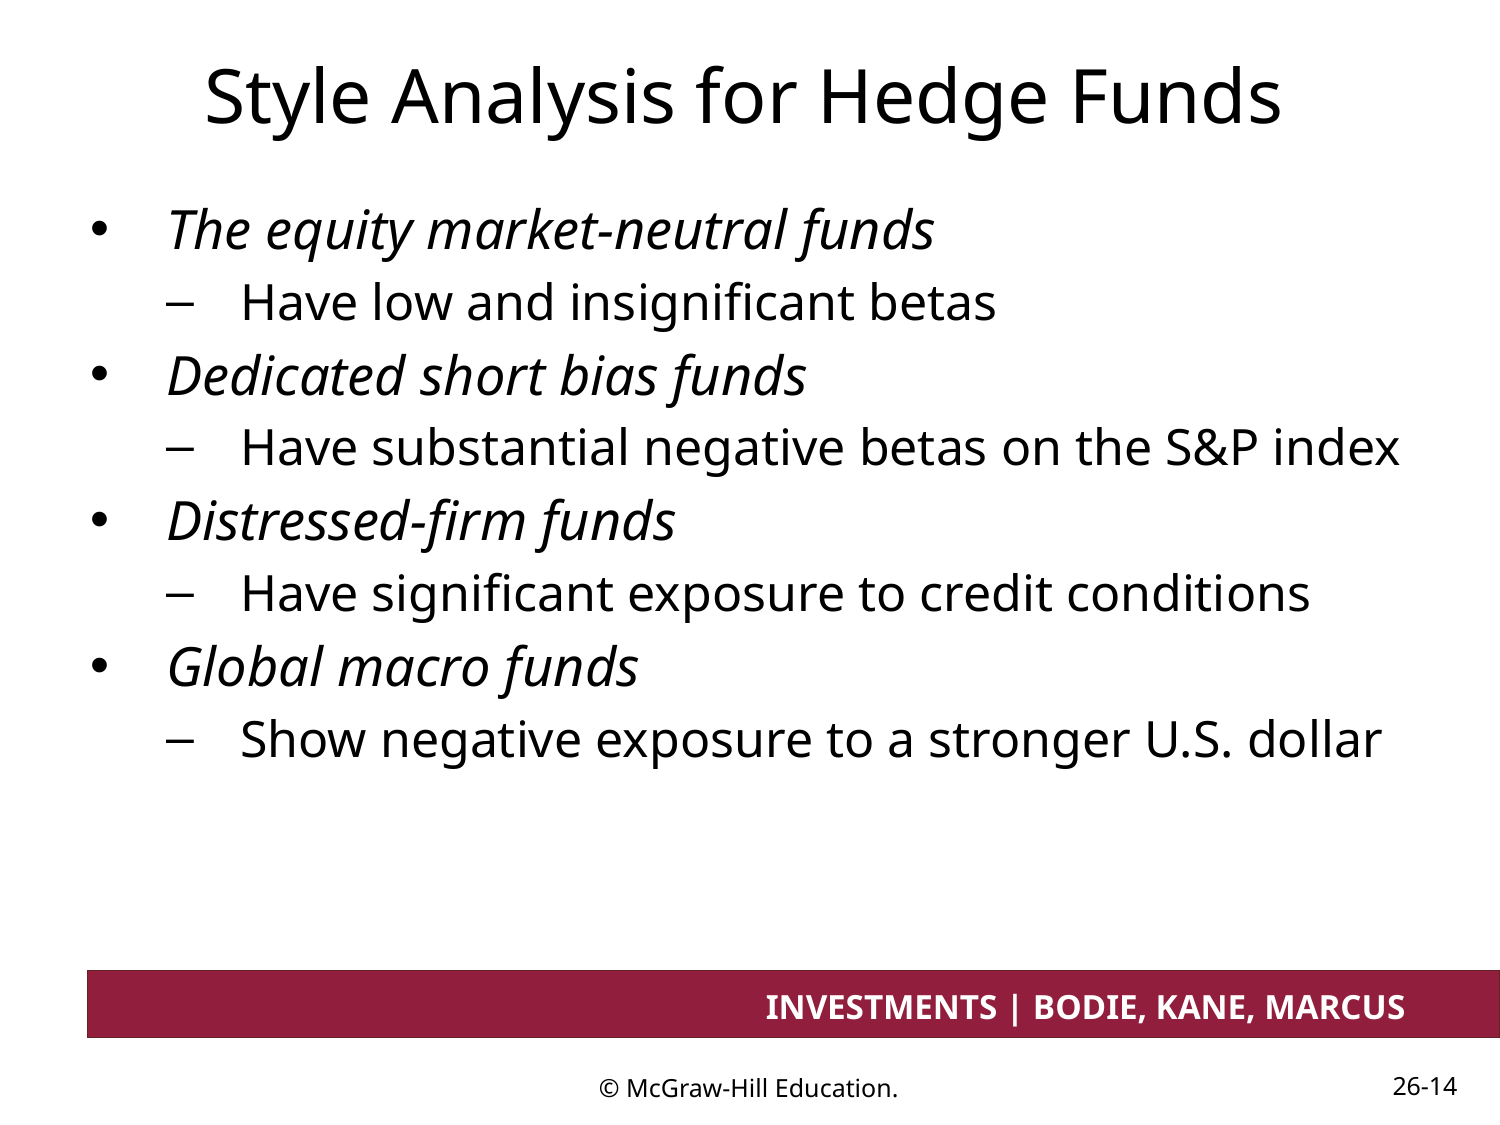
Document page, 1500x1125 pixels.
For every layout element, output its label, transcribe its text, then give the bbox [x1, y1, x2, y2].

title Style Analysis for Hedge Funds [25, 12, 1463, 175]
list The equity market-neutral funds Have low and insignificant betas Dedicated short bias funds Have substantial negative betas on the S&P index Distressed-firm funds Have significant exposure to credit conditions Global macro funds Show negative exposure to a stronger U.S. dollar [75, 187, 1438, 950]
